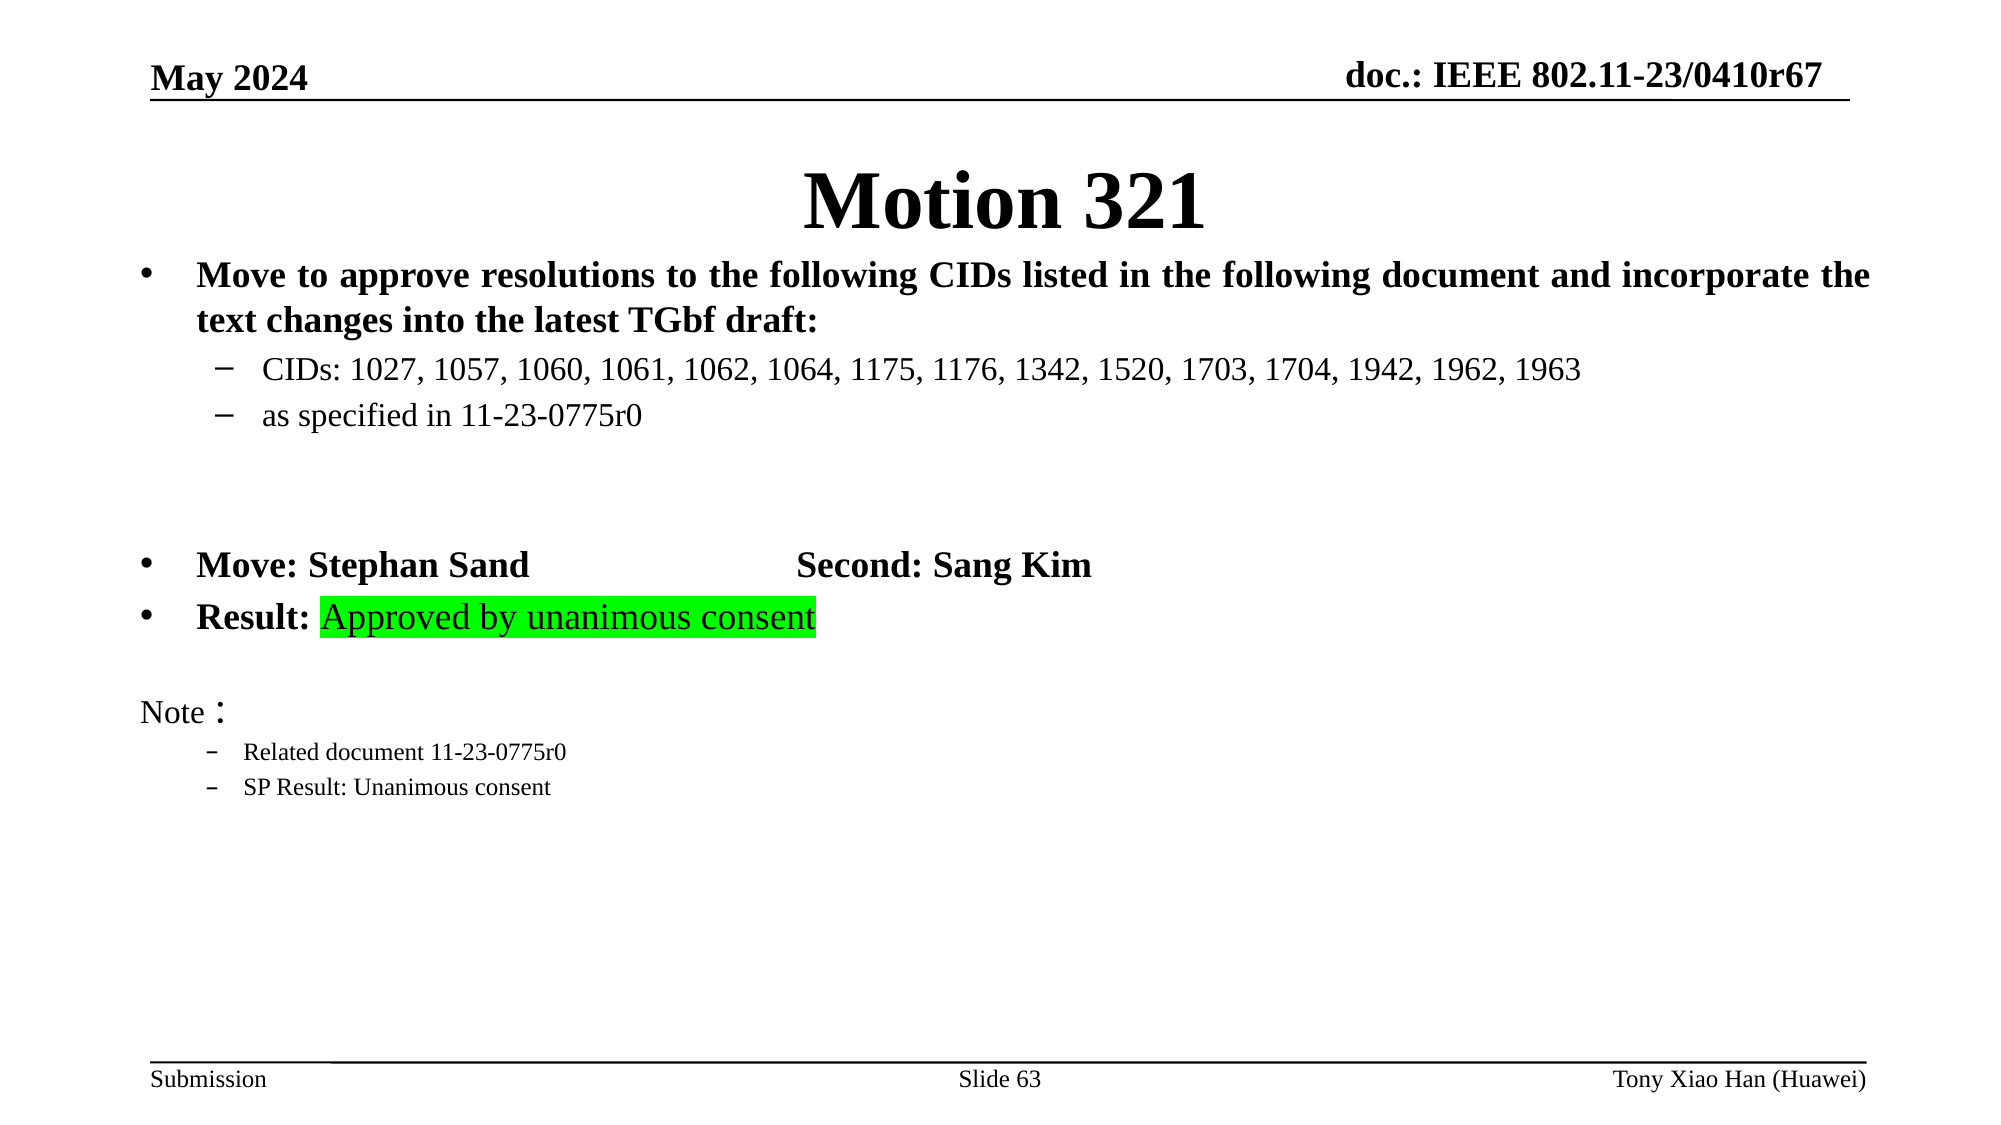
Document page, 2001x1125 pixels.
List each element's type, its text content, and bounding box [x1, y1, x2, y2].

text_box Move to approve resolutions to the following CIDs listed in the following document and incorporate the text changes into the latest TGbf draft: CIDs: 1027, 1057, 1060, 1061, 1062, 1064, 1175, 1176, 1342, 1520, 1703, 1704, 1942, 1962, 1963 as specified in 11-23-0775r0 Move: Stephan Sand Second: Sang Kim Result: Approved by unanimous consent Note： Related document 11-23-0775r0 SP Result: Unanimous consent [125, 212, 1888, 900]
text_box Motion 321 [368, 137, 1644, 212]
